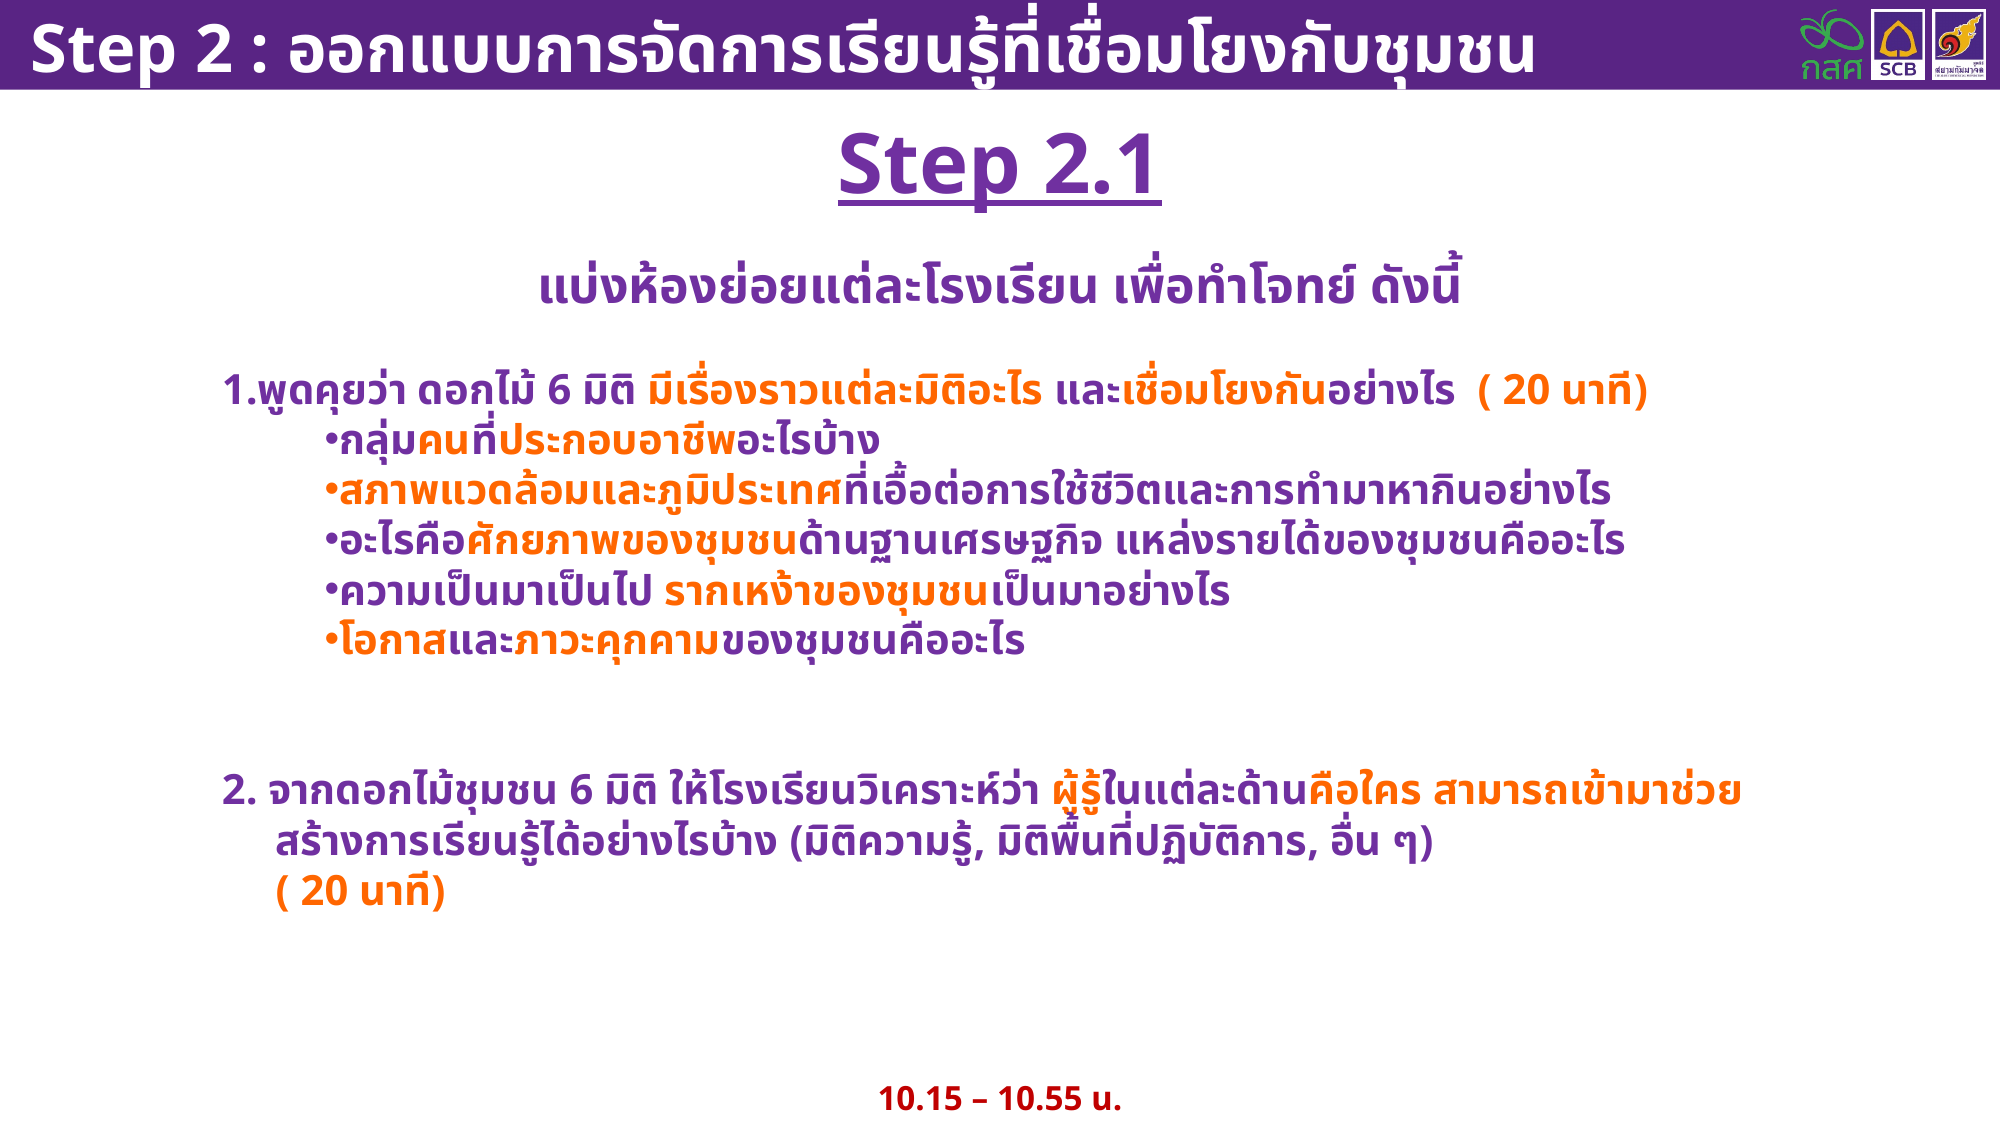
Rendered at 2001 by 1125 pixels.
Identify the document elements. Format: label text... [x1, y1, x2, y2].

text_box Step 2 : ออกแบบการจัดการเรียนรู้ที่เชื่อมโยงกับชุมชน [15, 0, 1693, 93]
text_box [0, 0, 15, 91]
text_box 10.15 – 10.55 น. [795, 1069, 1205, 1125]
text_box แบ่งห้องย่อยแต่ละโรงเรียน เพื่อทำโจทย์ ดังนี้ 1.พูดคุยว่า ดอกไม้ 6 มิติ มีเรื่องราวแต่ละมิติอะไร และเชื่อมโยงกันอย่างไร ( 20 นาที) กลุ่มคนที่ประกอบอาชีพอะไรบ้าง สภาพแวดล้อมและภูมิประเทศที่เอื้อต่อการใช้ชีวิตและการทำมาหากินอย่างไร อะไรคือศักยภาพของชุมชนด้านฐานเศรษฐกิจ แหล่งรายได้ของชุมชนคืออะไร ความเป็นมาเป็นไป รากเหง้าของชุมชนเป็นมาอย่างไร โอกาสและภาวะคุกคามของชุมชนคืออะไร 2. จากดอกไม้ชุมชน 6 มิติ ให้โรงเรียนวิเคราะห์ว่า ผู้รู้ในแต่ละด้านคือใคร สามารถเข้ามาช่วย สร้างการเรียนรู้ได้อย่างไรบ้าง (มิติความรู้, มิติพื้นที่ปฏิบัติการ, อื่น ๆ) ( 20 นาที) [188, 245, 1812, 921]
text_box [1800, 9, 1986, 81]
text_box [1693, 0, 2000, 91]
text_box Step 2.1 [791, 103, 1209, 218]
